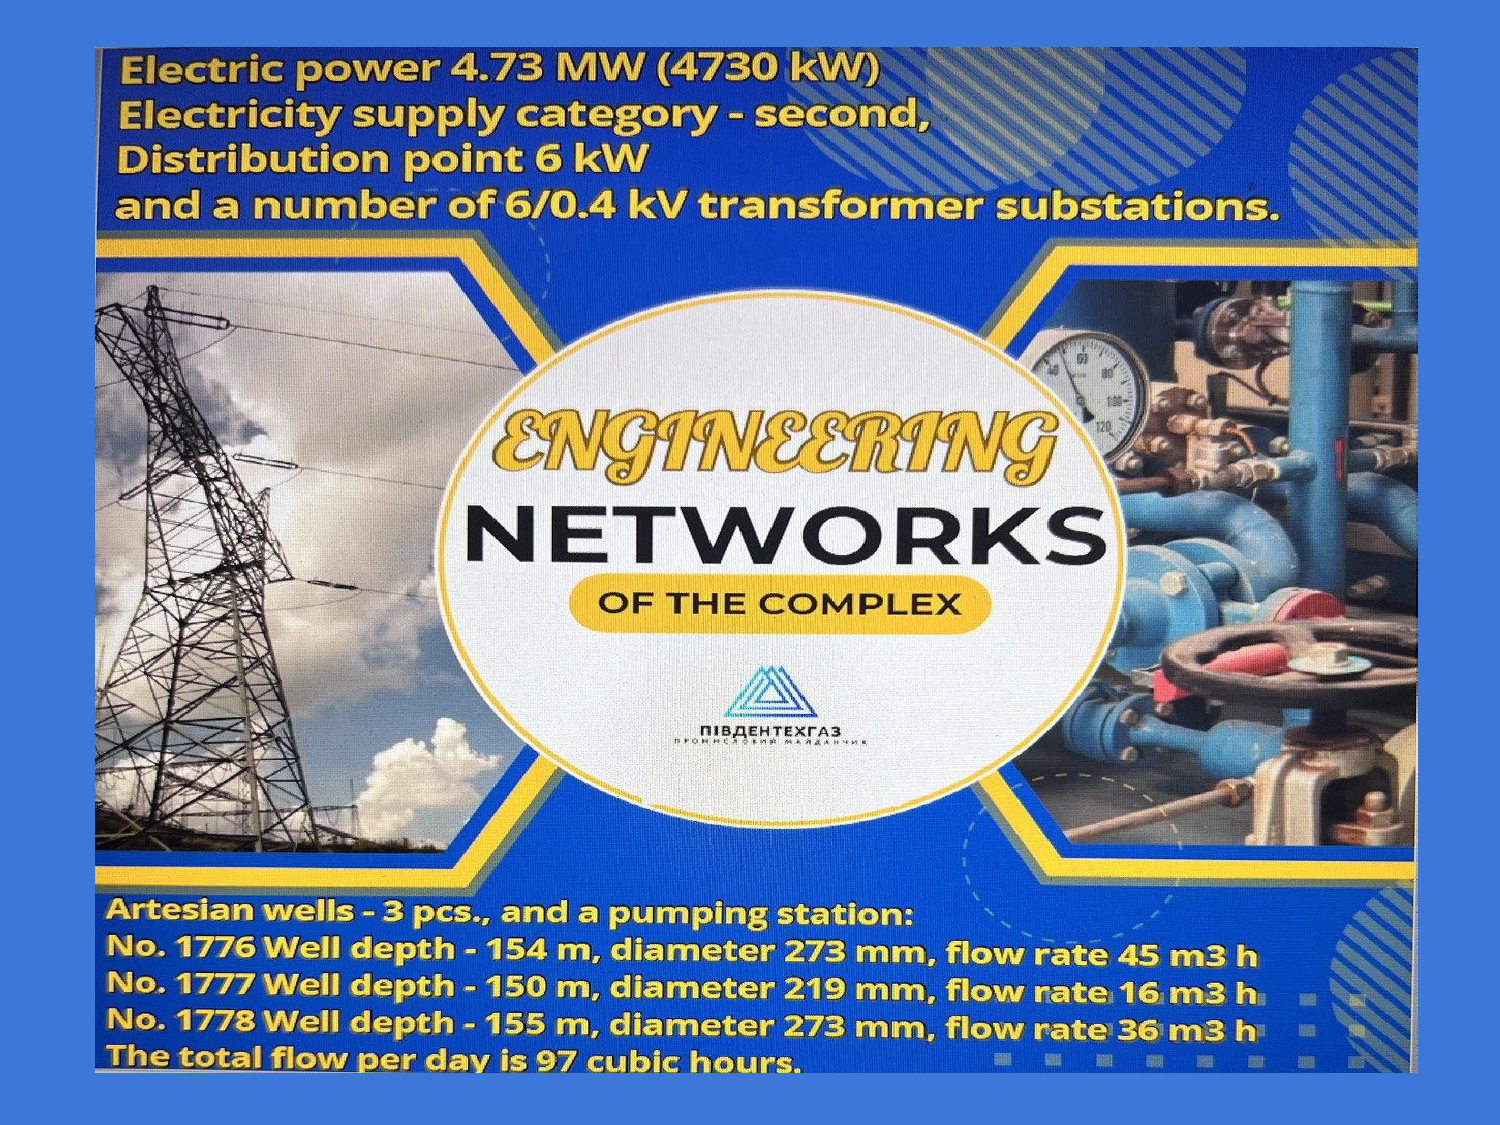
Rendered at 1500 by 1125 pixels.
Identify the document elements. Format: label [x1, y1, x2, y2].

picture [95, 47, 1418, 1074]
